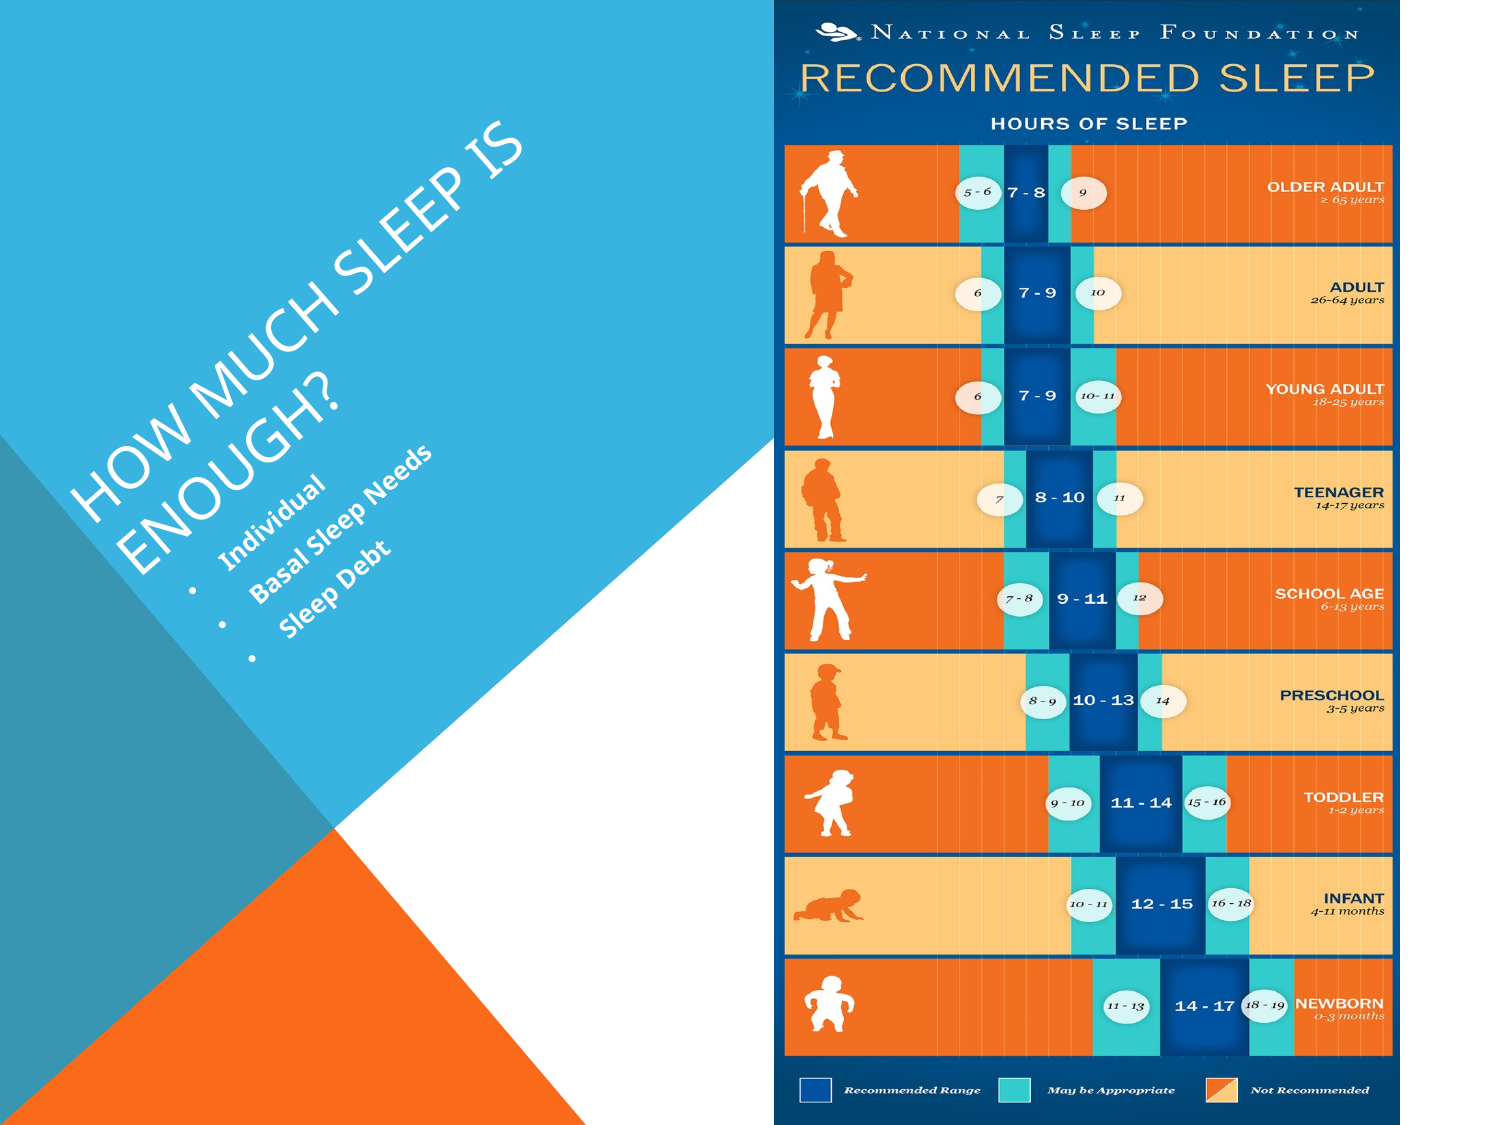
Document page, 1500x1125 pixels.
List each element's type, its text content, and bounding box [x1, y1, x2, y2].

title How much sleep is enough? [37, 0, 769, 599]
list Individual Basal Sleep Needs Sleep Debt [162, 58, 769, 691]
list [774, 0, 1401, 1125]
